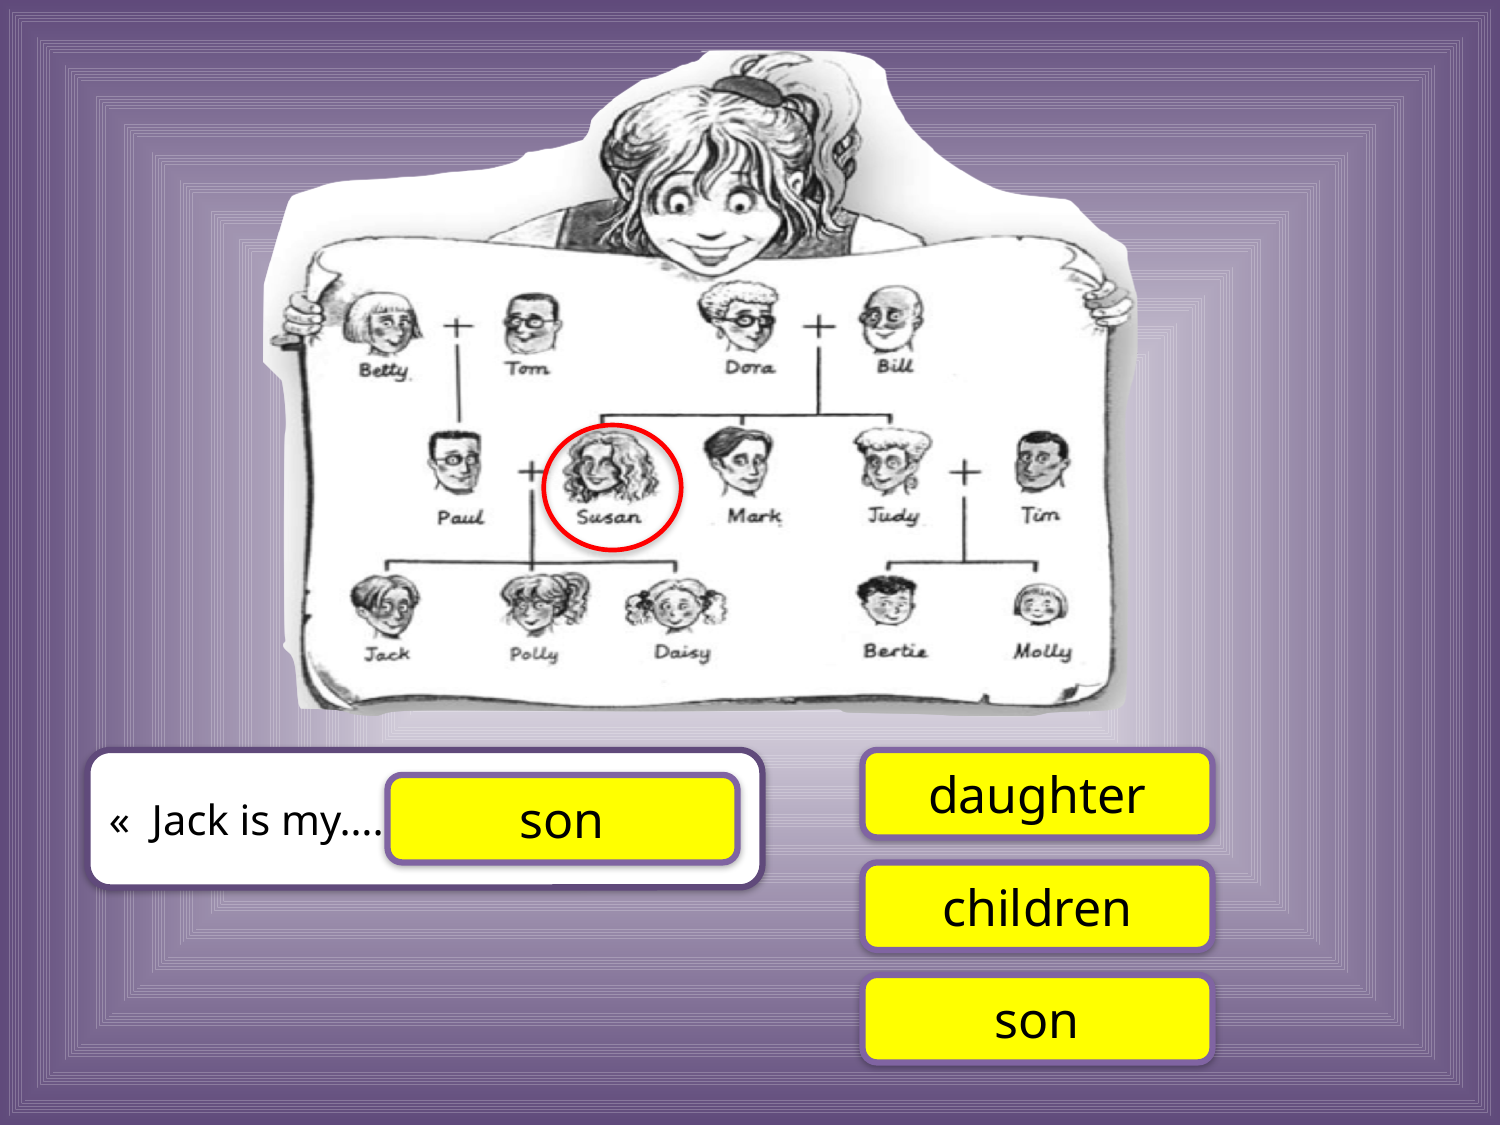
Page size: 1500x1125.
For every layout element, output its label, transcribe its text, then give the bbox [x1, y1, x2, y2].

text_box « Jack is my………………………….. » [86, 749, 764, 889]
text_box children [861, 861, 1214, 951]
text_box daughter [861, 749, 1214, 839]
picture [262, 49, 1138, 717]
text_box son [861, 974, 1214, 1064]
text_box son [386, 774, 739, 864]
